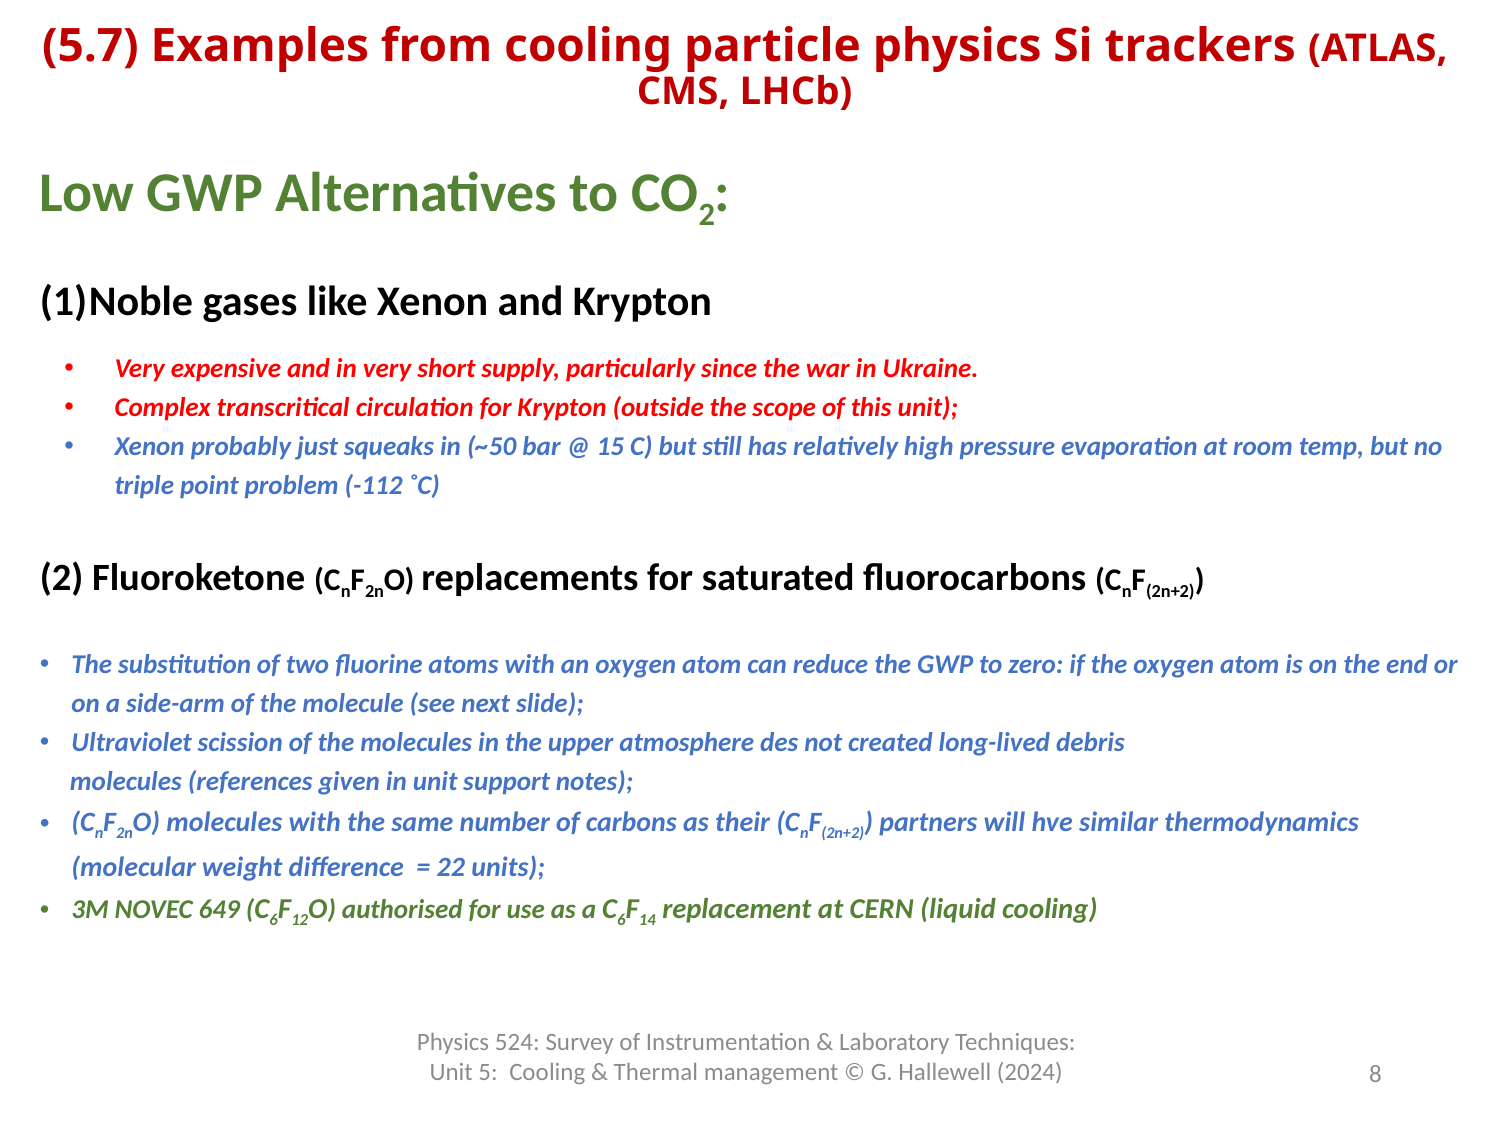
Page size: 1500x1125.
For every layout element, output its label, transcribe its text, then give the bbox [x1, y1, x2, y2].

slide_number 8 [1059, 1042, 1397, 1103]
footer Physics 524: Survey of Instrumentation & Laboratory Techniques: Unit 5: Cooling & Thermal management © G. Hallewell (2024) [380, 1038, 1120, 1073]
list Low GWP Alternatives to CO2: Noble gases like Xenon and Krypton Very expensive and in very short supply, particularly since the war in Ukraine. Complex transcritical circulation for Krypton (outside the scope of this unit); Xenon probably just squeaks in (~50 bar @ 15 C) but still has relatively high pressure evaporation at room temp, but no triple point problem (-112 ˚C) (2) Fluoroketone (CnF2nO) replacements for saturated fluorocarbons (CnF(2n+2)) The substitution of two fluorine atoms with an oxygen atom can reduce the GWP to zero: if the oxygen atom is on the end or on a side-arm of the molecule (see next slide); Ultraviolet scission of the molecules in the upper atmosphere des not created long-lived debris molecules (references given in unit support notes); (CnF2nO) molecules with the same number of carbons as their (CnF(2n+2)) partners will hve similar thermodynamics (molecular weight difference = 22 units); 3M NOVEC 649 (C6F12O) authorised for use as a C6F14 replacement at CERN (liquid cooling) [24, 121, 1480, 942]
text_box (5.7) Examples from cooling particle physics Si trackers (ATLAS, CMS, LHCb) [10, 14, 1480, 121]
